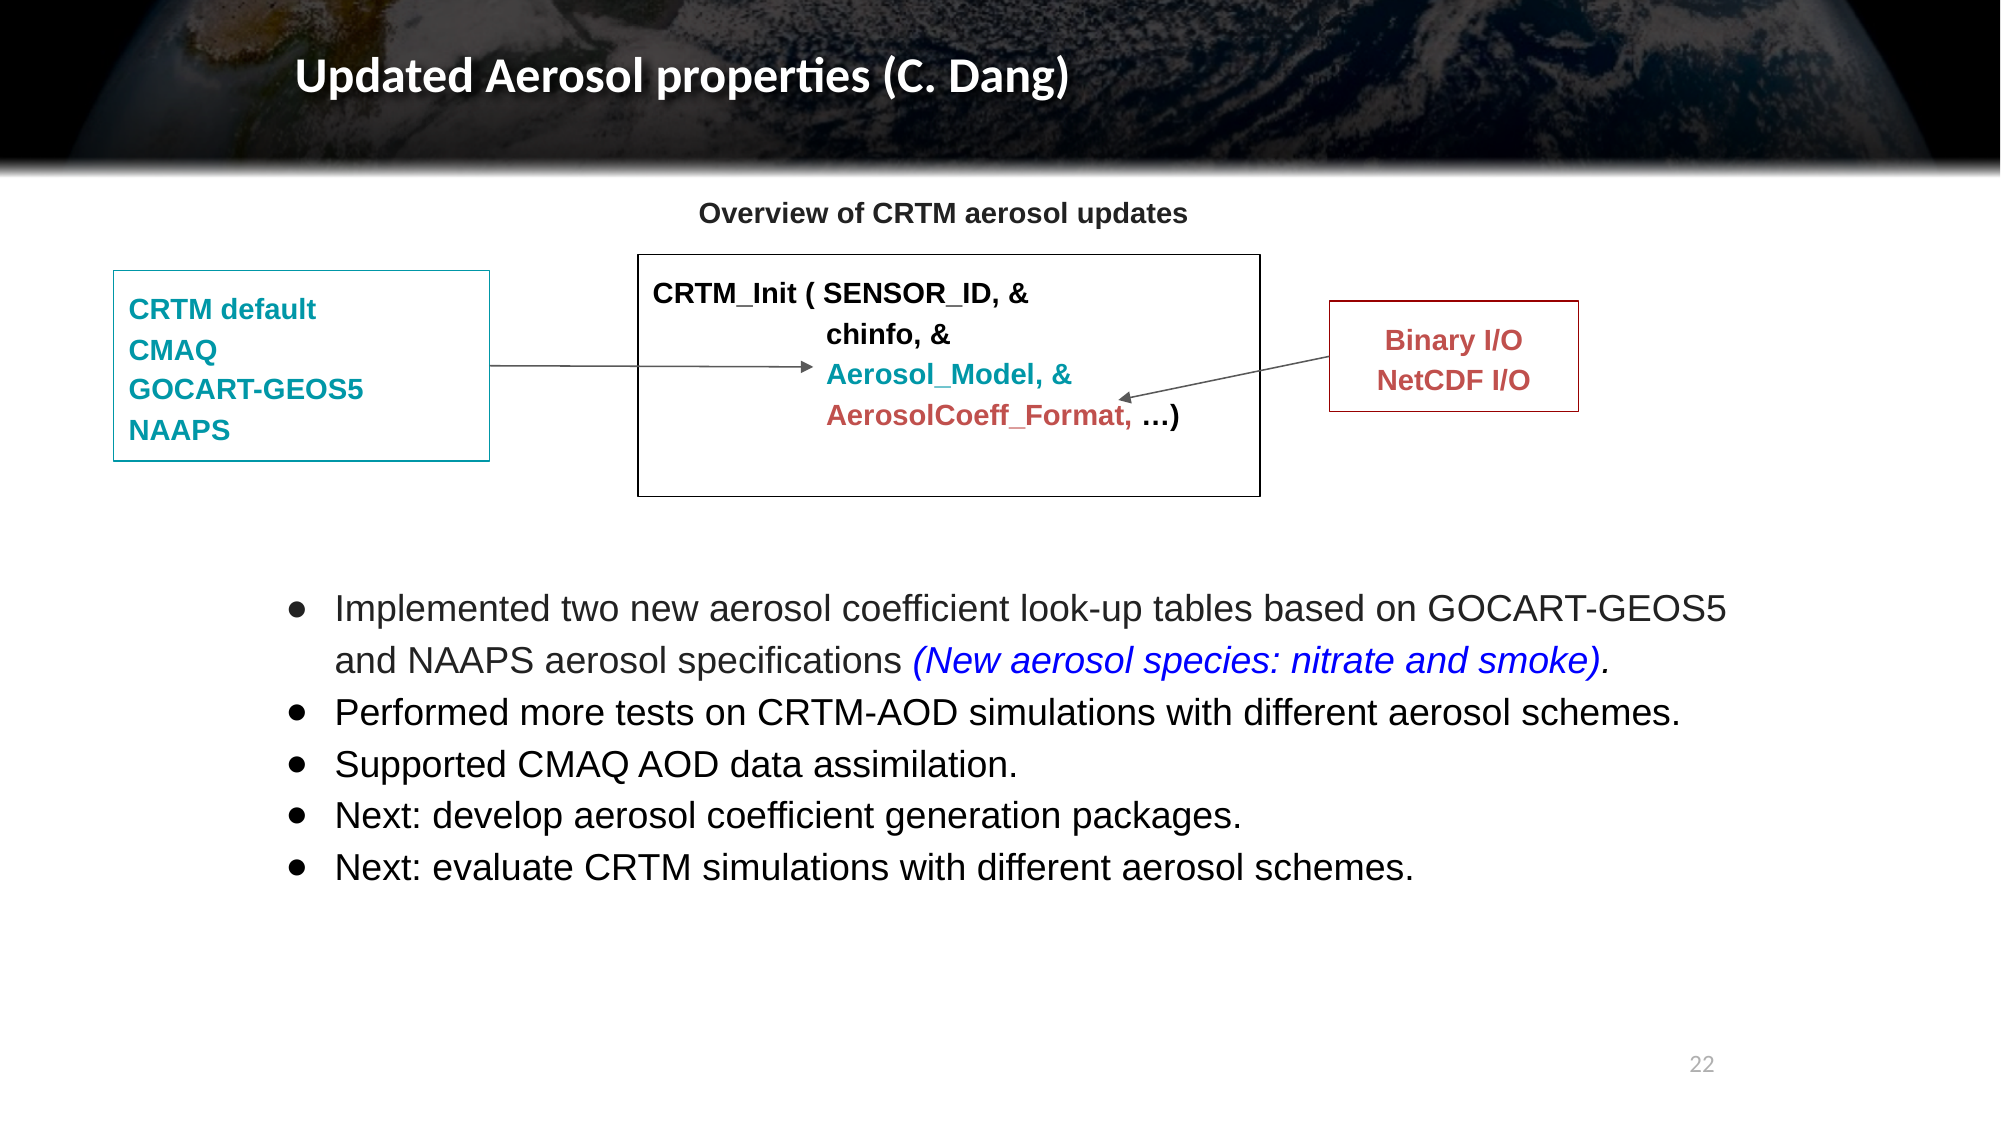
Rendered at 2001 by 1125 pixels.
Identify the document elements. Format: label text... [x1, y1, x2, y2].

text_box Implemented two new aerosol coefficient look-up tables based on GOCART-GEOS5 and NAAPS aerosol specifications (New aerosol species: nitrate and smoke). Performed more tests on CRTM-AOD simulations with different aerosol schemes. Supported CMAQ AOD data assimilation. Next: develop aerosol coefficient generation packages. Next: evaluate CRTM simulations with different aerosol schemes. [244, 562, 1750, 904]
text_box CRTM default CMAQ GOCART-GEOS5 NAAPS [113, 270, 490, 461]
picture [0, 0, 2001, 1125]
slide_number 22 [1639, 1019, 1730, 1106]
text_box Binary I/O NetCDF I/O [1329, 301, 1579, 412]
text_box CRTM_Init ( SENSOR_ID, & chinfo, & Aerosol_Model, & AerosolCoeff_Format, …) [637, 254, 1260, 497]
text_box Updated Aerosol properties (C. Dang) [283, 6, 1553, 139]
text_box Overview of CRTM aerosol updates [635, 174, 1261, 245]
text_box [1118, 356, 1330, 401]
